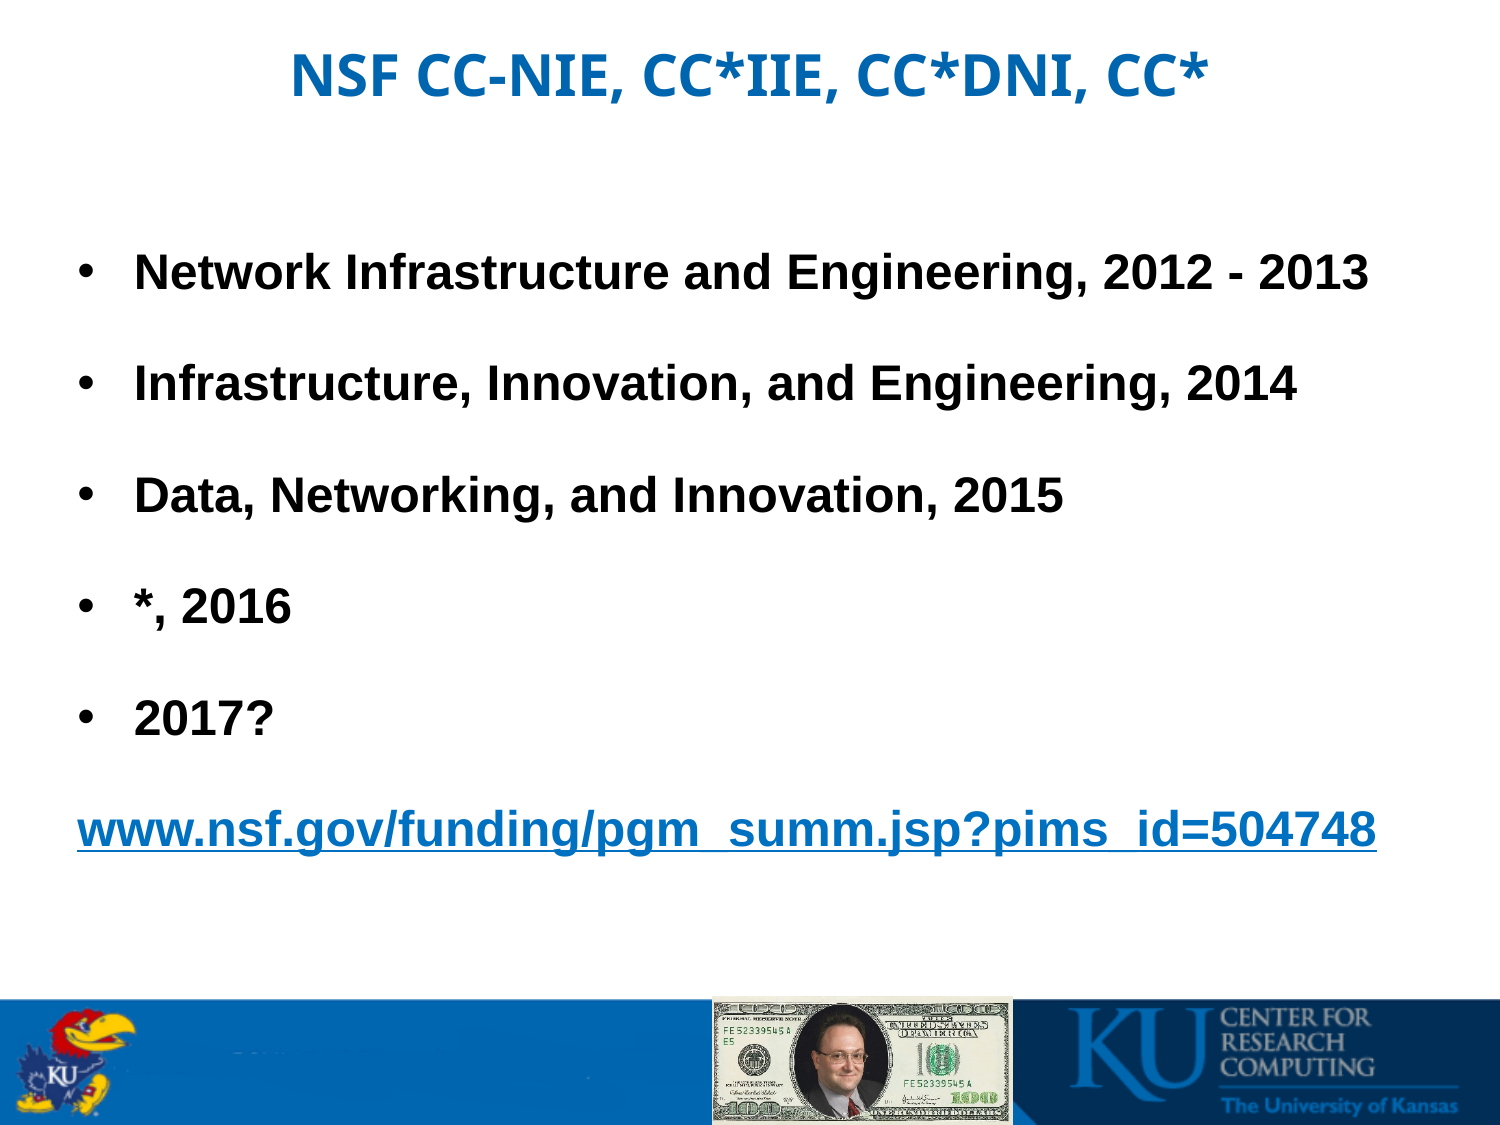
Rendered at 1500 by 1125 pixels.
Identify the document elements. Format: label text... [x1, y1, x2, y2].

text_box NSF CC-NIE, CC*IIE, CC*DNI, CC* [0, 37, 1500, 183]
picture [0, 996, 1500, 1125]
text_box Network Infrastructure and Engineering, 2012 - 2013 Infrastructure, Innovation, and Engineering, 2014 Data, Networking, and Innovation, 2015 *, 2016 2017? www.nsf.gov/funding/pgm_summ.jsp?pims_id=504748 [62, 237, 1393, 922]
